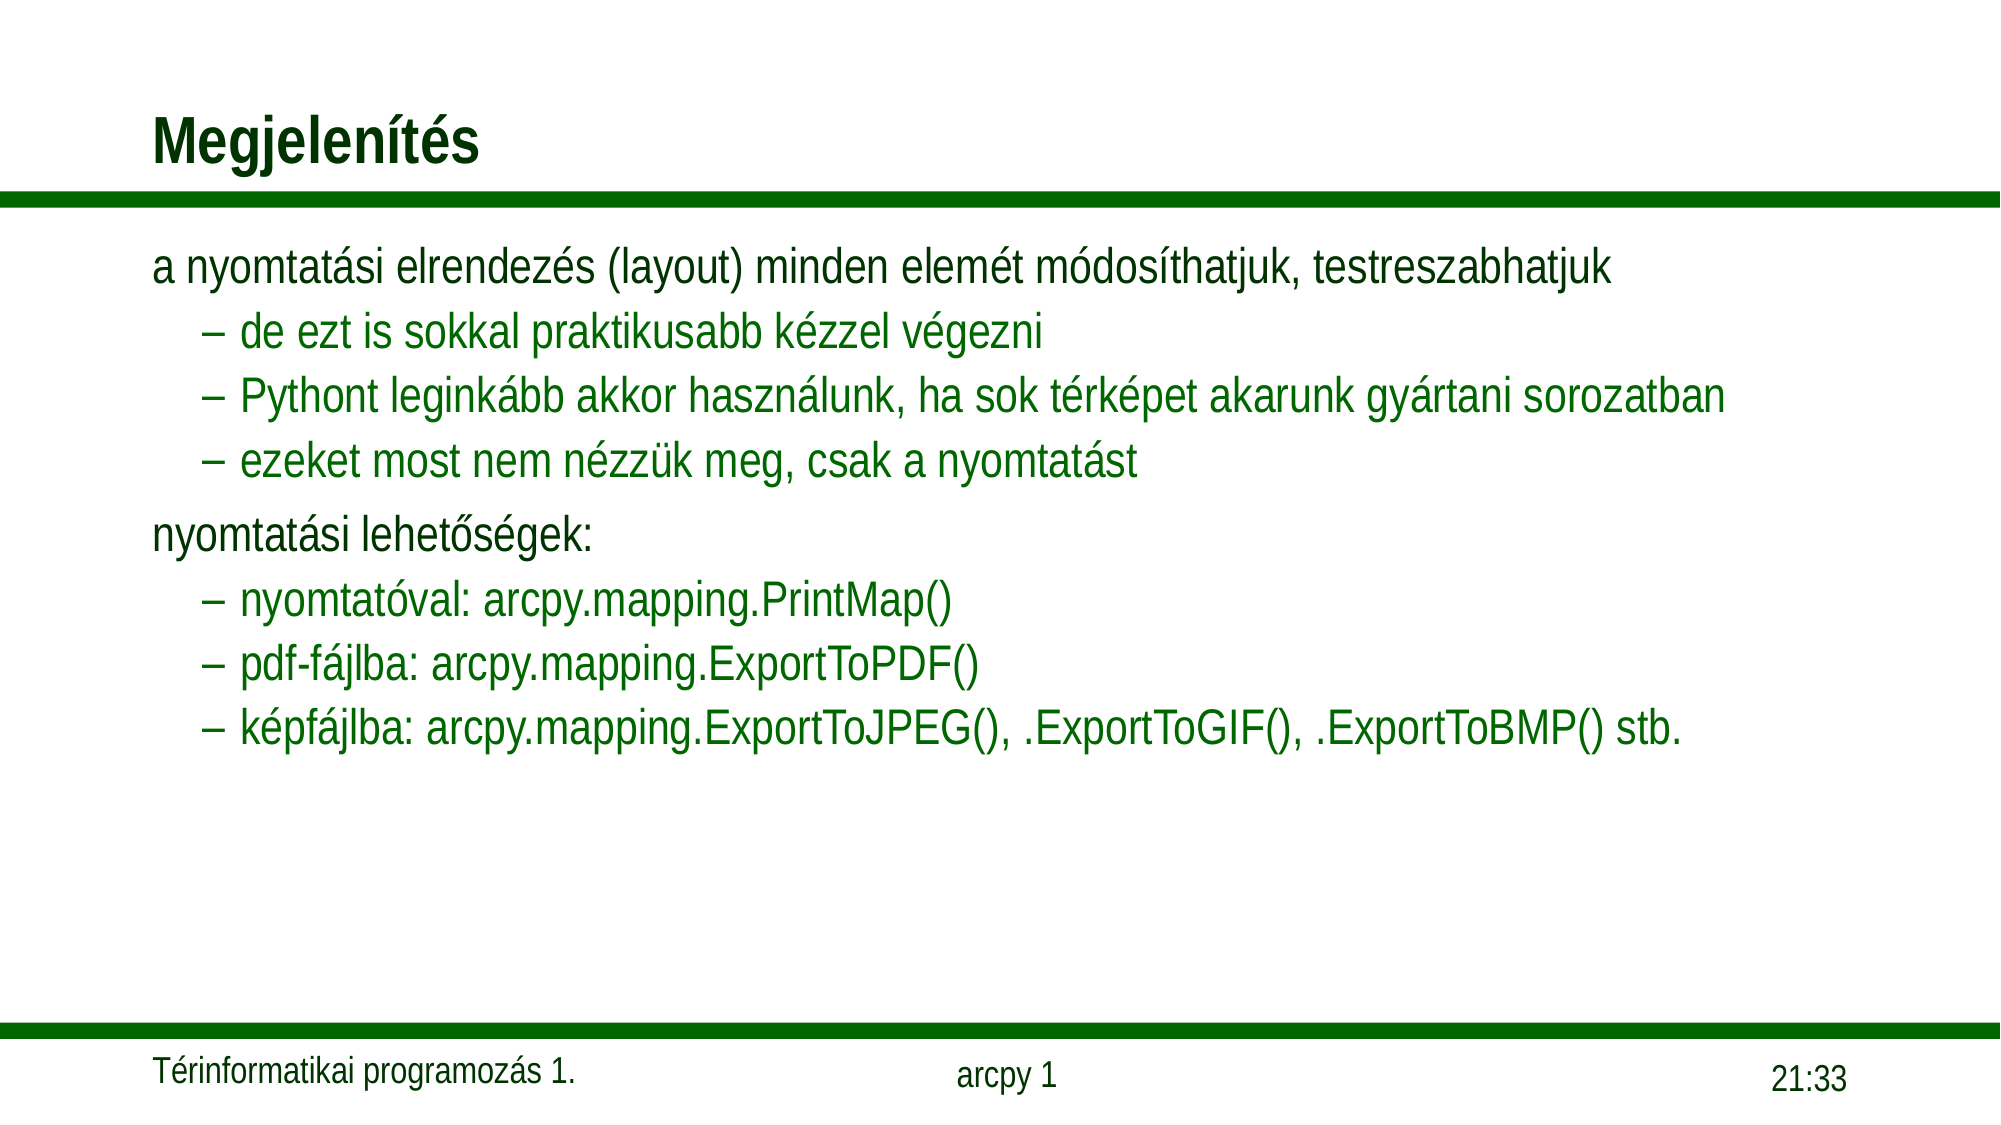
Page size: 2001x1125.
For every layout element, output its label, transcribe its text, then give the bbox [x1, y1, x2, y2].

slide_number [1390, 1046, 1863, 1106]
title Megjelenítés [137, 28, 1863, 186]
list a nyomtatási elrendezés (layout) minden elemét módosíthatjuk, testreszabhatjuk de ezt is sokkal praktikusabb kézzel végezni Pythont leginkább akkor használunk, ha sok térképet akarunk gyártani sorozatban ezeket most nem nézzük meg, csak a nyomtatást nyomtatási lehetőségek: nyomtatóval: arcpy.mapping.PrintMap() pdf-fájlba: arcpy.mapping.ExportToPDF() képfájlba: arcpy.mapping.ExportToJPEG(), .ExportToGIF(), .ExportToBMP() stb. [137, 233, 1863, 1014]
